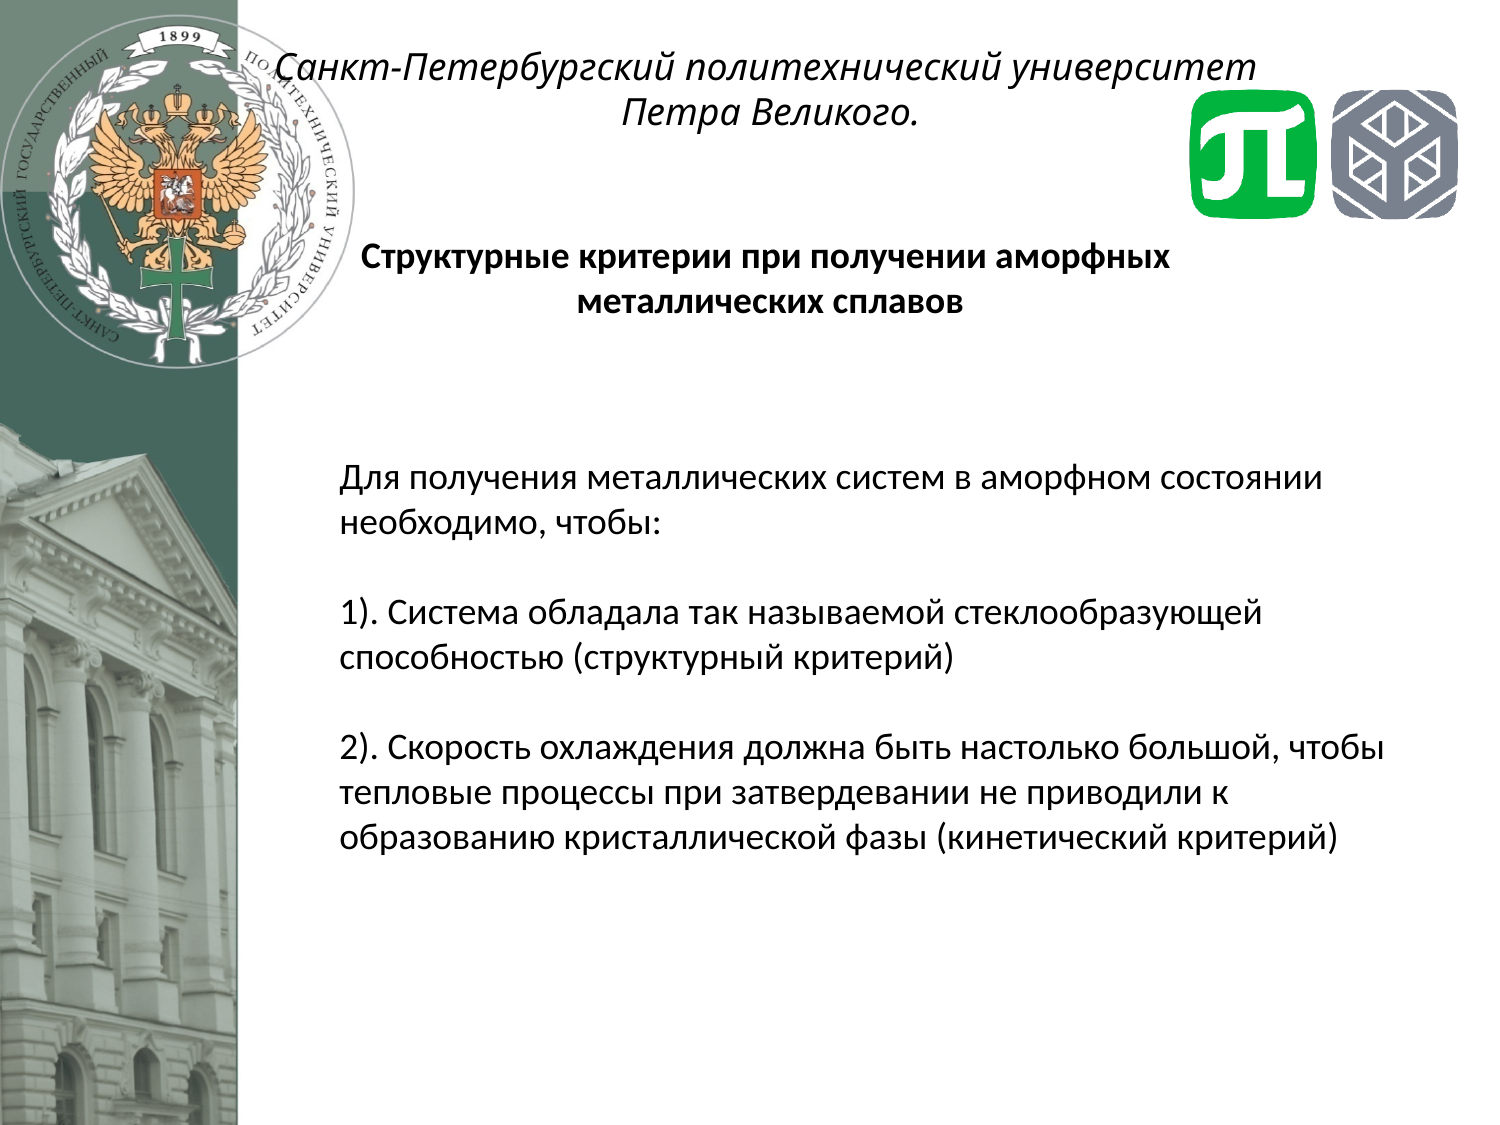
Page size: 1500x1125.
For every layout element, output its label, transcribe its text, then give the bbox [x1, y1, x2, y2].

picture [1183, 84, 1465, 225]
text_box Санкт-Петербургский политехнический университет Петра Великого. [359, 35, 1273, 224]
text_box Для получения металлических систем в аморфном состоянии необходимо, чтобы: 1). Система обладала так называемой стеклообразующей способностью (структурный критерий) 2). Скорость охлаждения должна быть настолько большой, чтобы тепловые процессы при затвердевании не приводили к образованию кристаллической фазы (кинетический критерий) [359, 444, 1464, 865]
text_box Структурные критерии при получении аморфных металлических сплавов [359, 224, 1348, 419]
picture [0, 0, 355, 1125]
